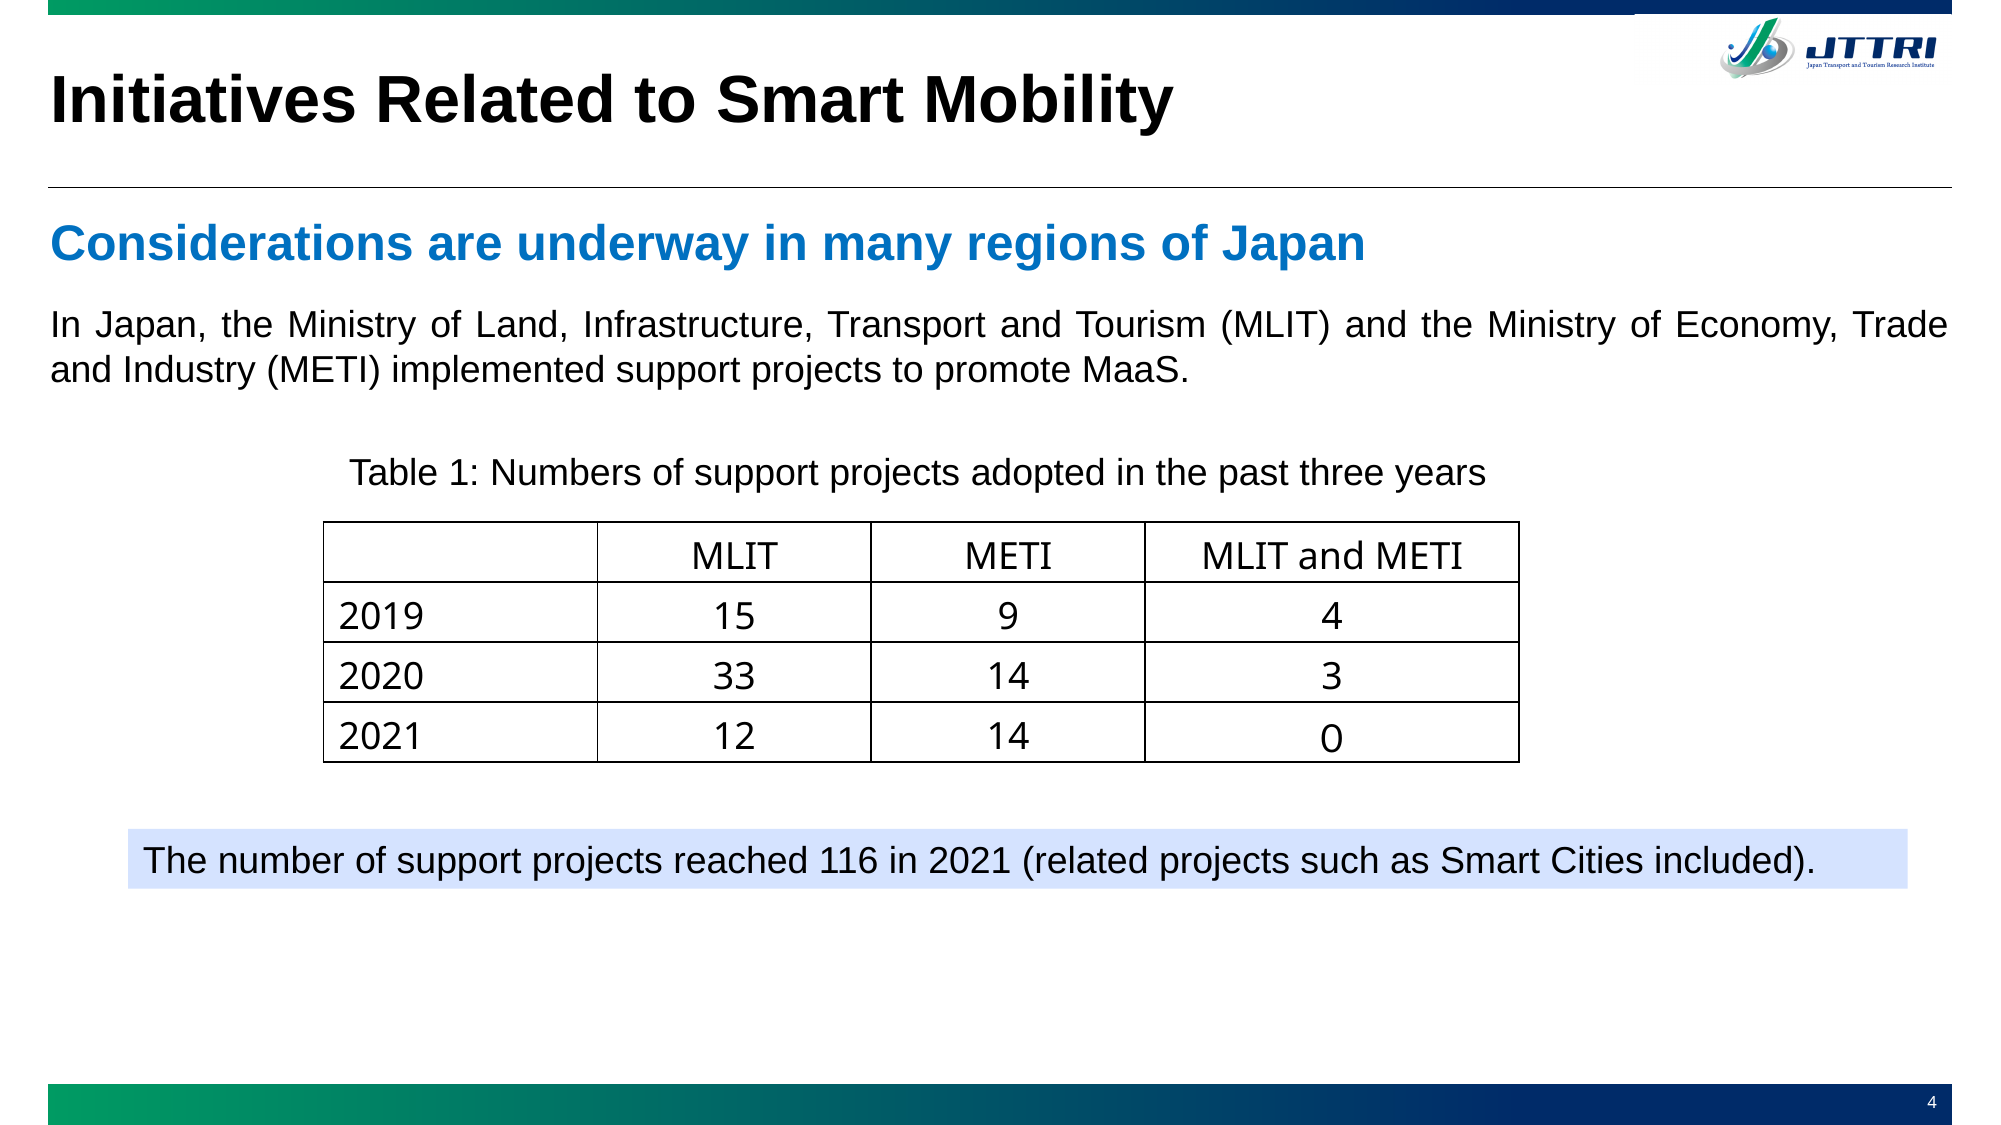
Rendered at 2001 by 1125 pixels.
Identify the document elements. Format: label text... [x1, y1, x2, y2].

table_cell 14 [872, 643, 1144, 701]
table_cell 33 [598, 643, 870, 701]
text_box The number of support projects reached 116 in 2021 (related projects such as Smart Cities included). [128, 828, 1908, 889]
table_cell 3 [1146, 643, 1518, 701]
table_cell 2021 [324, 703, 597, 761]
table_header METI [872, 523, 1144, 581]
table_cell 2019 [324, 583, 597, 641]
text_box Considerations are underway in many regions of Japan [35, 203, 1532, 279]
table_cell ０ [1146, 703, 1518, 761]
table_cell 4 [1146, 583, 1518, 641]
table_cell 9 [872, 583, 1144, 641]
table_cell 2020 [324, 643, 597, 701]
table_cell 12 [598, 703, 870, 761]
text_box In Japan, the Ministry of Land, Infrastructure, Transport and Tourism (MLIT) and the Ministry of Economy, Trade and Industry (METI) implemented support projects to promote MaaS. [35, 292, 1965, 398]
table_header [324, 523, 597, 581]
slide_number 3 [1580, 1074, 1952, 1125]
picture [1197, 1084, 1201, 1125]
table_header MLIT and METI [1146, 523, 1518, 581]
text_box Table 1: Numbers of support projects adopted in the past three years [190, 440, 1646, 500]
table_cell 14 [872, 703, 1144, 761]
title Initiatives Related to Smart Mobility [35, 13, 1965, 188]
table_header MLIT [598, 523, 870, 581]
table_cell 15 [598, 583, 870, 641]
picture [1197, 0, 1201, 13]
